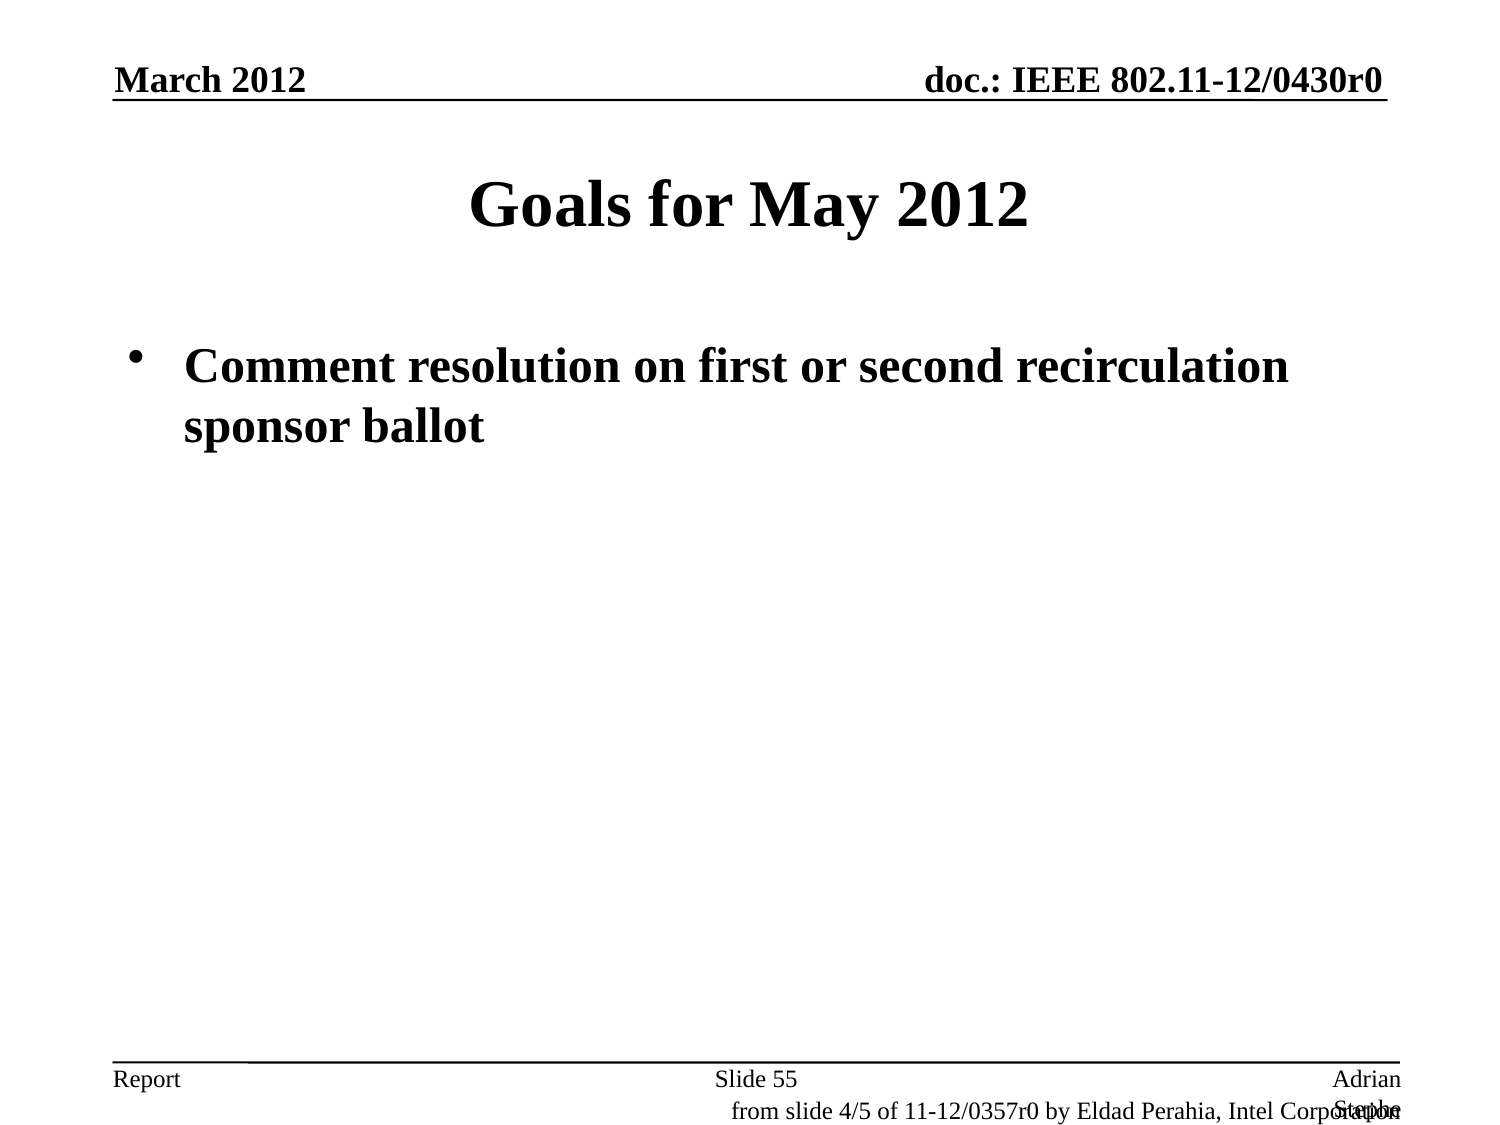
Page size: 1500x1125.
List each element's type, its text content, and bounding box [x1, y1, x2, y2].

footer Adrian Stephens, Intel Corporation [1324, 1061, 1402, 1087]
slide_number Slide 55 [712, 1061, 800, 1087]
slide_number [114, 54, 374, 101]
text_box from slide 4/5 of 11-12/0357r0 by Eldad Perahia, Intel Corporation [343, 1087, 1417, 1125]
list Comment resolution on first or second recirculation sponsor ballot [112, 324, 1388, 1000]
title Goals for May 2012 [112, 112, 1388, 288]
